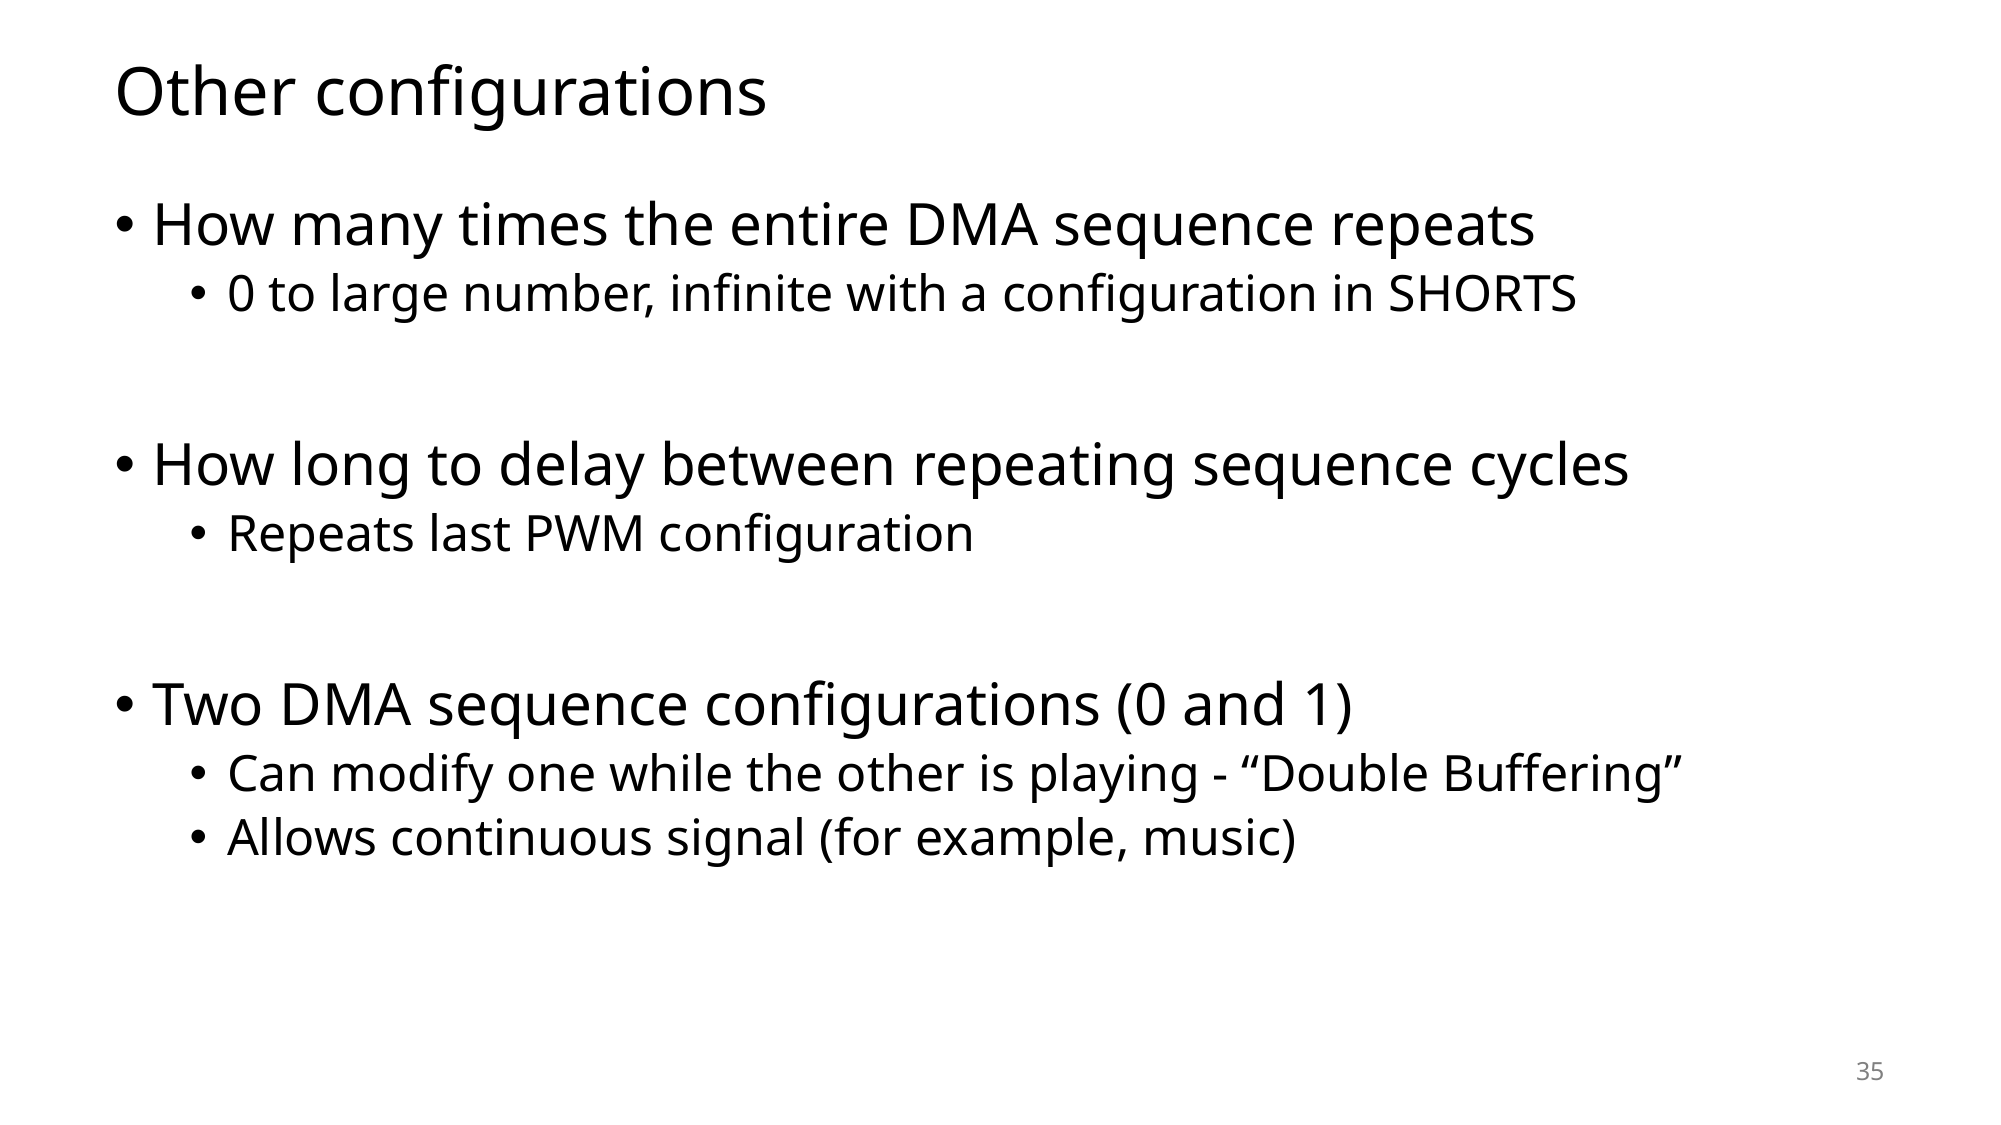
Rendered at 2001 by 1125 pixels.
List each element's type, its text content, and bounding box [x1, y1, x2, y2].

slide_number 35 [1749, 1042, 1900, 1103]
title Other configurations [99, 37, 1900, 150]
list How many times the entire DMA sequence repeats 0 to large number, infinite with a configuration in SHORTS How long to delay between repeating sequence cycles Repeats last PWM configuration Two DMA sequence configurations (0 and 1) Can modify one while the other is playing - “Double Buffering” Allows continuous signal (for example, music) [99, 187, 1900, 1013]
